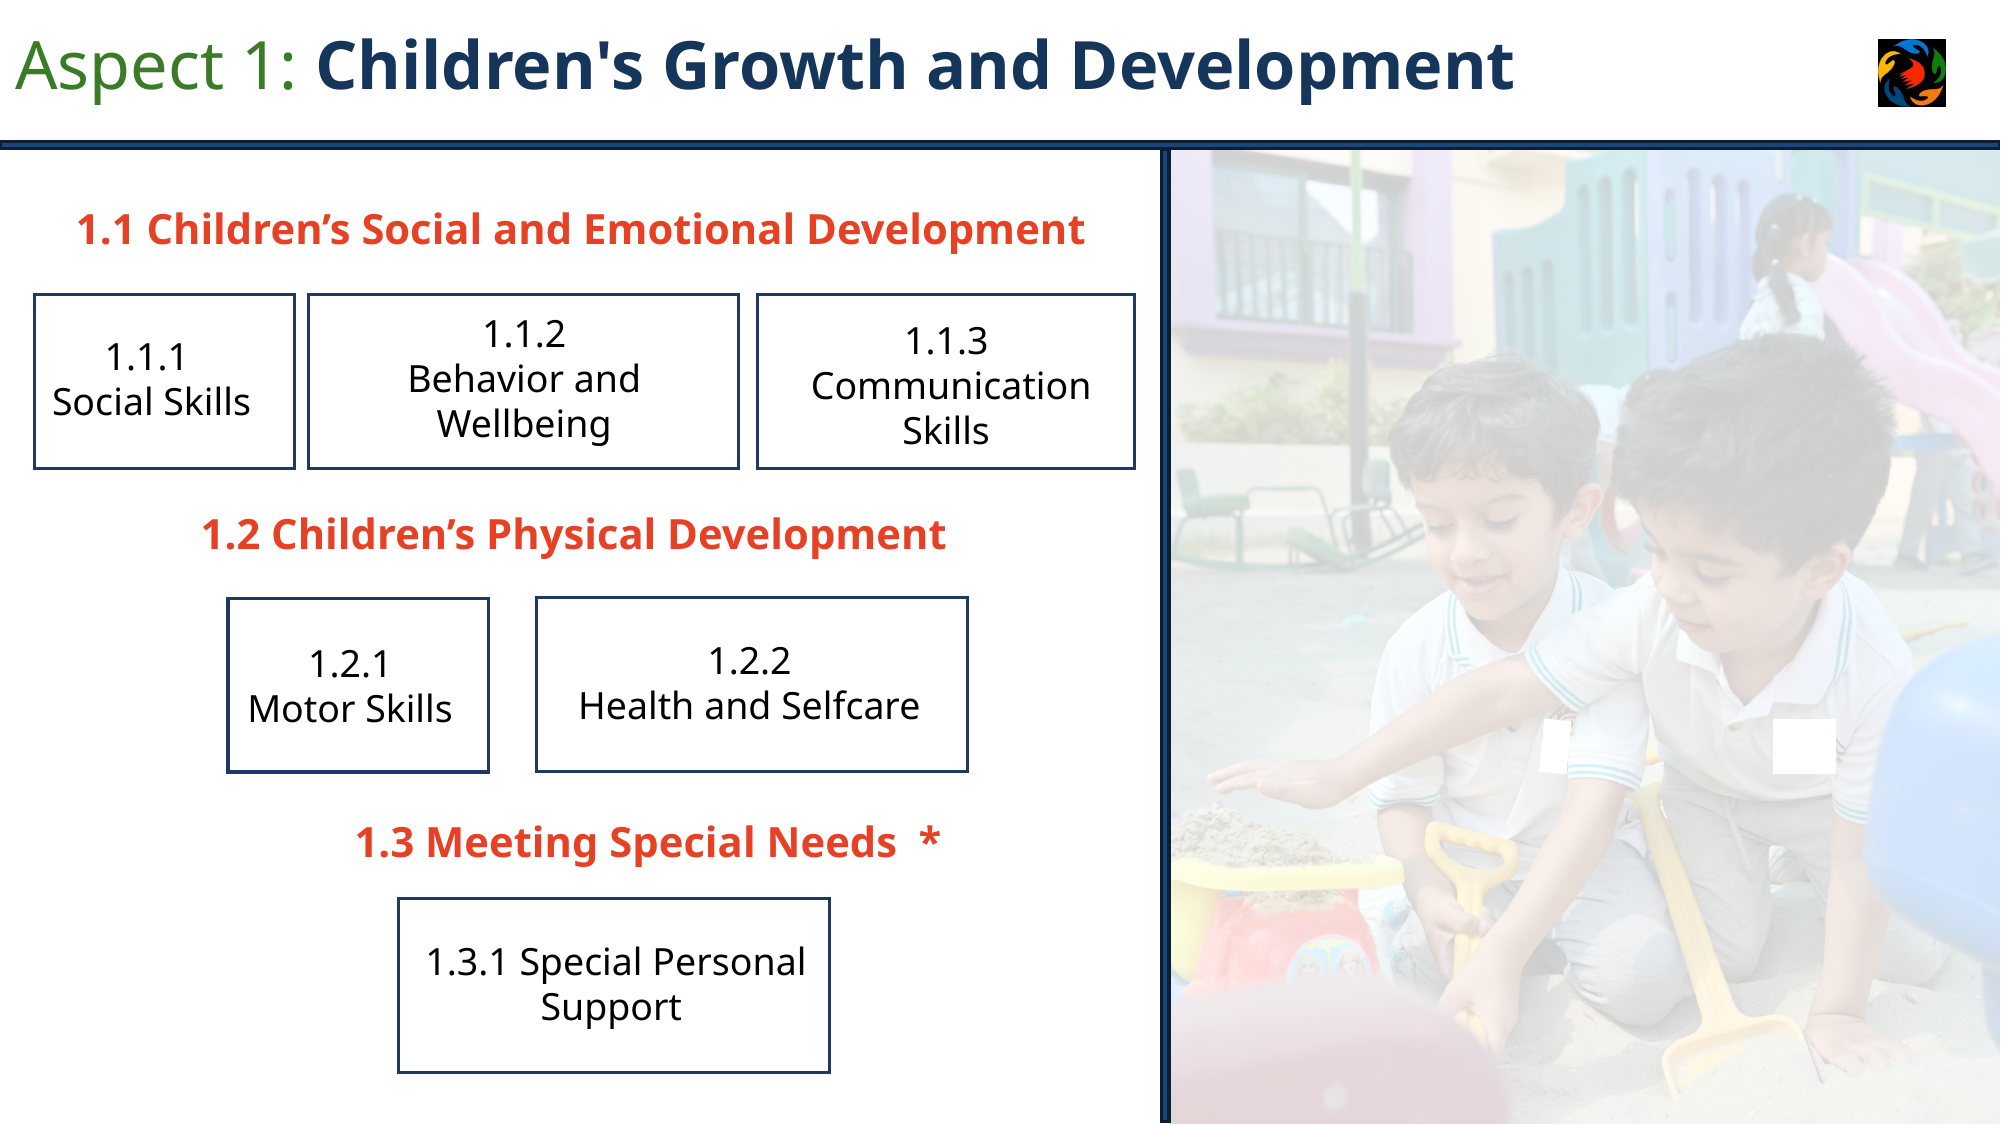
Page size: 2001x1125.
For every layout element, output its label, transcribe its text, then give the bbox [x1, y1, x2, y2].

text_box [757, 294, 1144, 469]
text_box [200, 597, 511, 773]
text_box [1, 294, 298, 469]
title Aspect 1: Children's Growth and Development [0, 6, 1673, 130]
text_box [523, 597, 986, 772]
text_box [1160, 148, 1171, 1123]
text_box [385, 898, 847, 1074]
picture [1878, 39, 1946, 107]
text_box 1.3 Meeting Special Needs * [167, 808, 1129, 874]
picture [1168, 150, 2000, 1124]
text_box 1.1 Children’s Social and Emotional Development [55, 195, 1106, 261]
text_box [298, 294, 757, 469]
text_box 1.2 Children’s Physical Development [93, 500, 1055, 566]
text_box [0, 140, 2000, 150]
